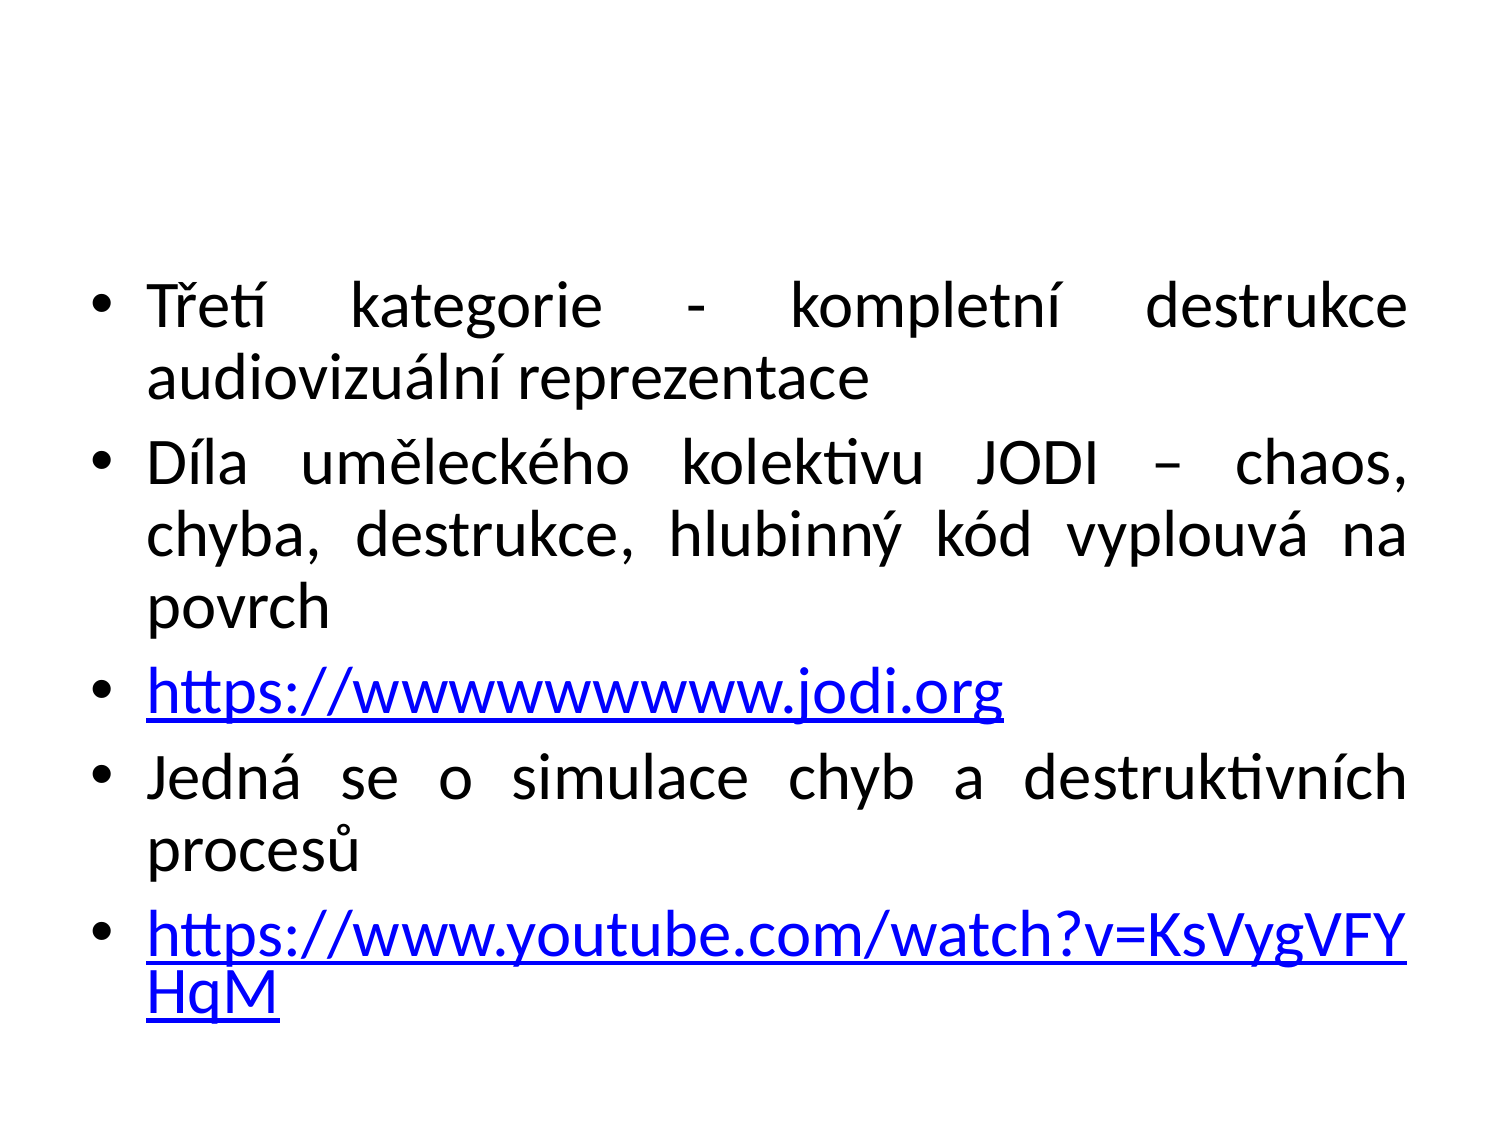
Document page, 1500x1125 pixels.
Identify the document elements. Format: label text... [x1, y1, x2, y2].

list Třetí kategorie - kompletní destrukce audiovizuální reprezentace Díla uměleckého kolektivu JODI – chaos, chyba, destrukce, hlubinný kód vyplouvá na povrch https://wwwwwwwww.jodi.org Jedná se o simulace chyb a destruktivních procesů https://www.youtube.com/watch?v=KsVygVFYHqM [75, 262, 1425, 1005]
